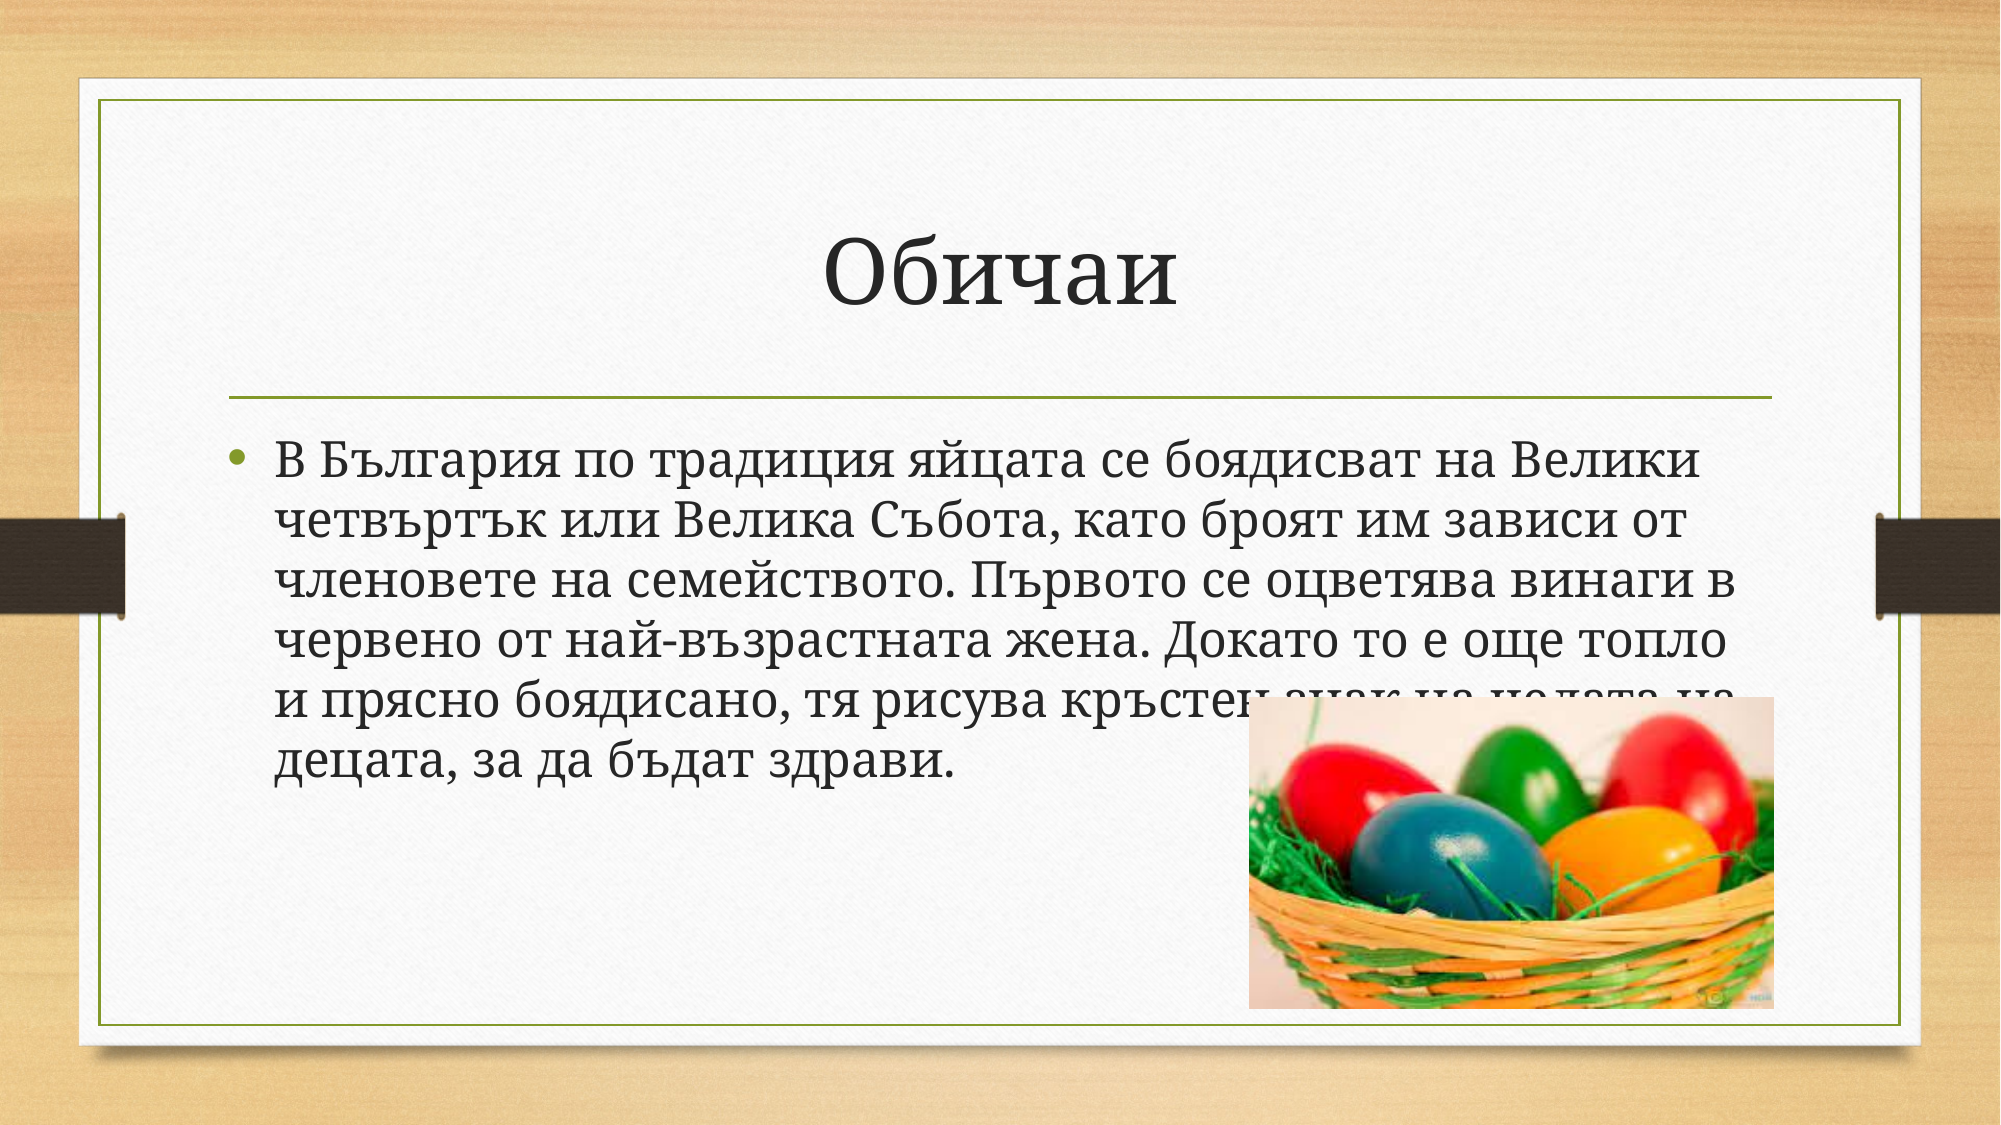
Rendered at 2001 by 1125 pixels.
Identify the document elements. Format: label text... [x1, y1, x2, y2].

picture [0, 0, 2001, 1125]
list В България по традиция яйцата се боядисват на Велики четвъртък или Велика Събота, като броят им зависи от членовете на семейството. Първото се оцветява винаги в червено от най-възрастната жена. Докато то е още топло и прясно боядисано, тя рисува кръстен знак на челата на децата, за да бъдат здрави. [212, 419, 1788, 964]
title Обичаи [212, 161, 1788, 375]
